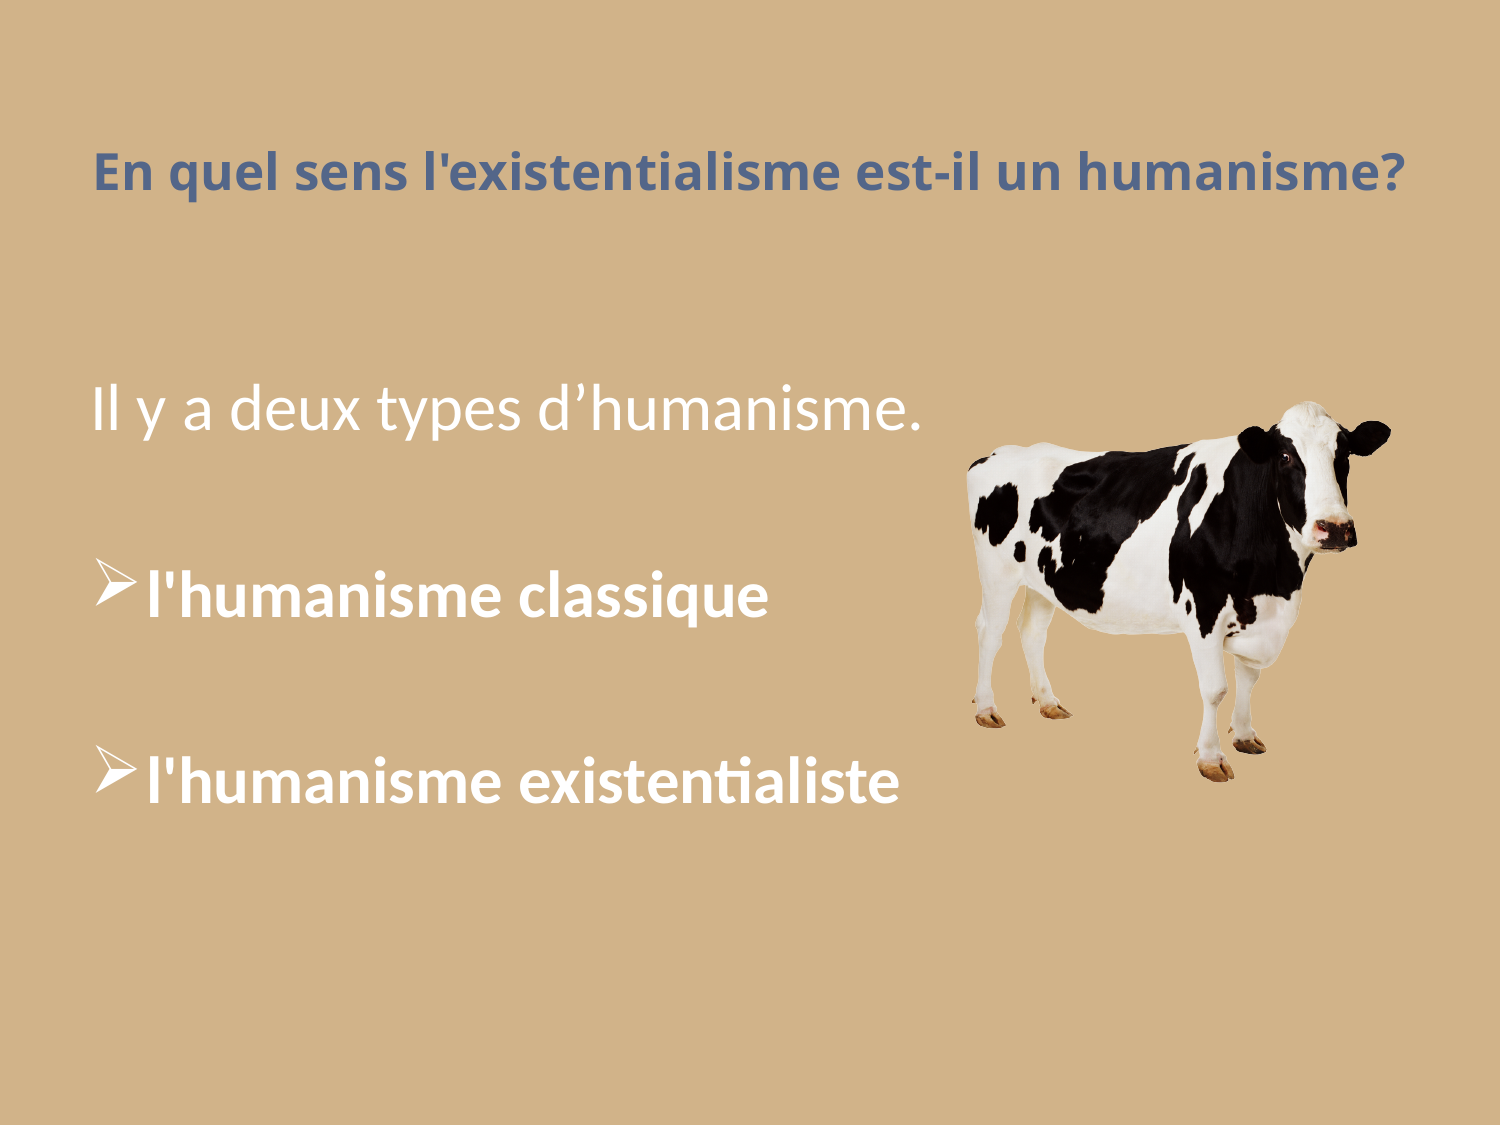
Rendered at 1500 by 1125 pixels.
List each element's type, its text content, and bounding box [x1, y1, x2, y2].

title En quel sens l'existentialisme est-il un humanisme? [75, 45, 1425, 233]
picture [964, 399, 1395, 785]
list Il y a deux types d’humanisme. l'humanisme classique l'humanisme existentialiste [75, 262, 1425, 1005]
